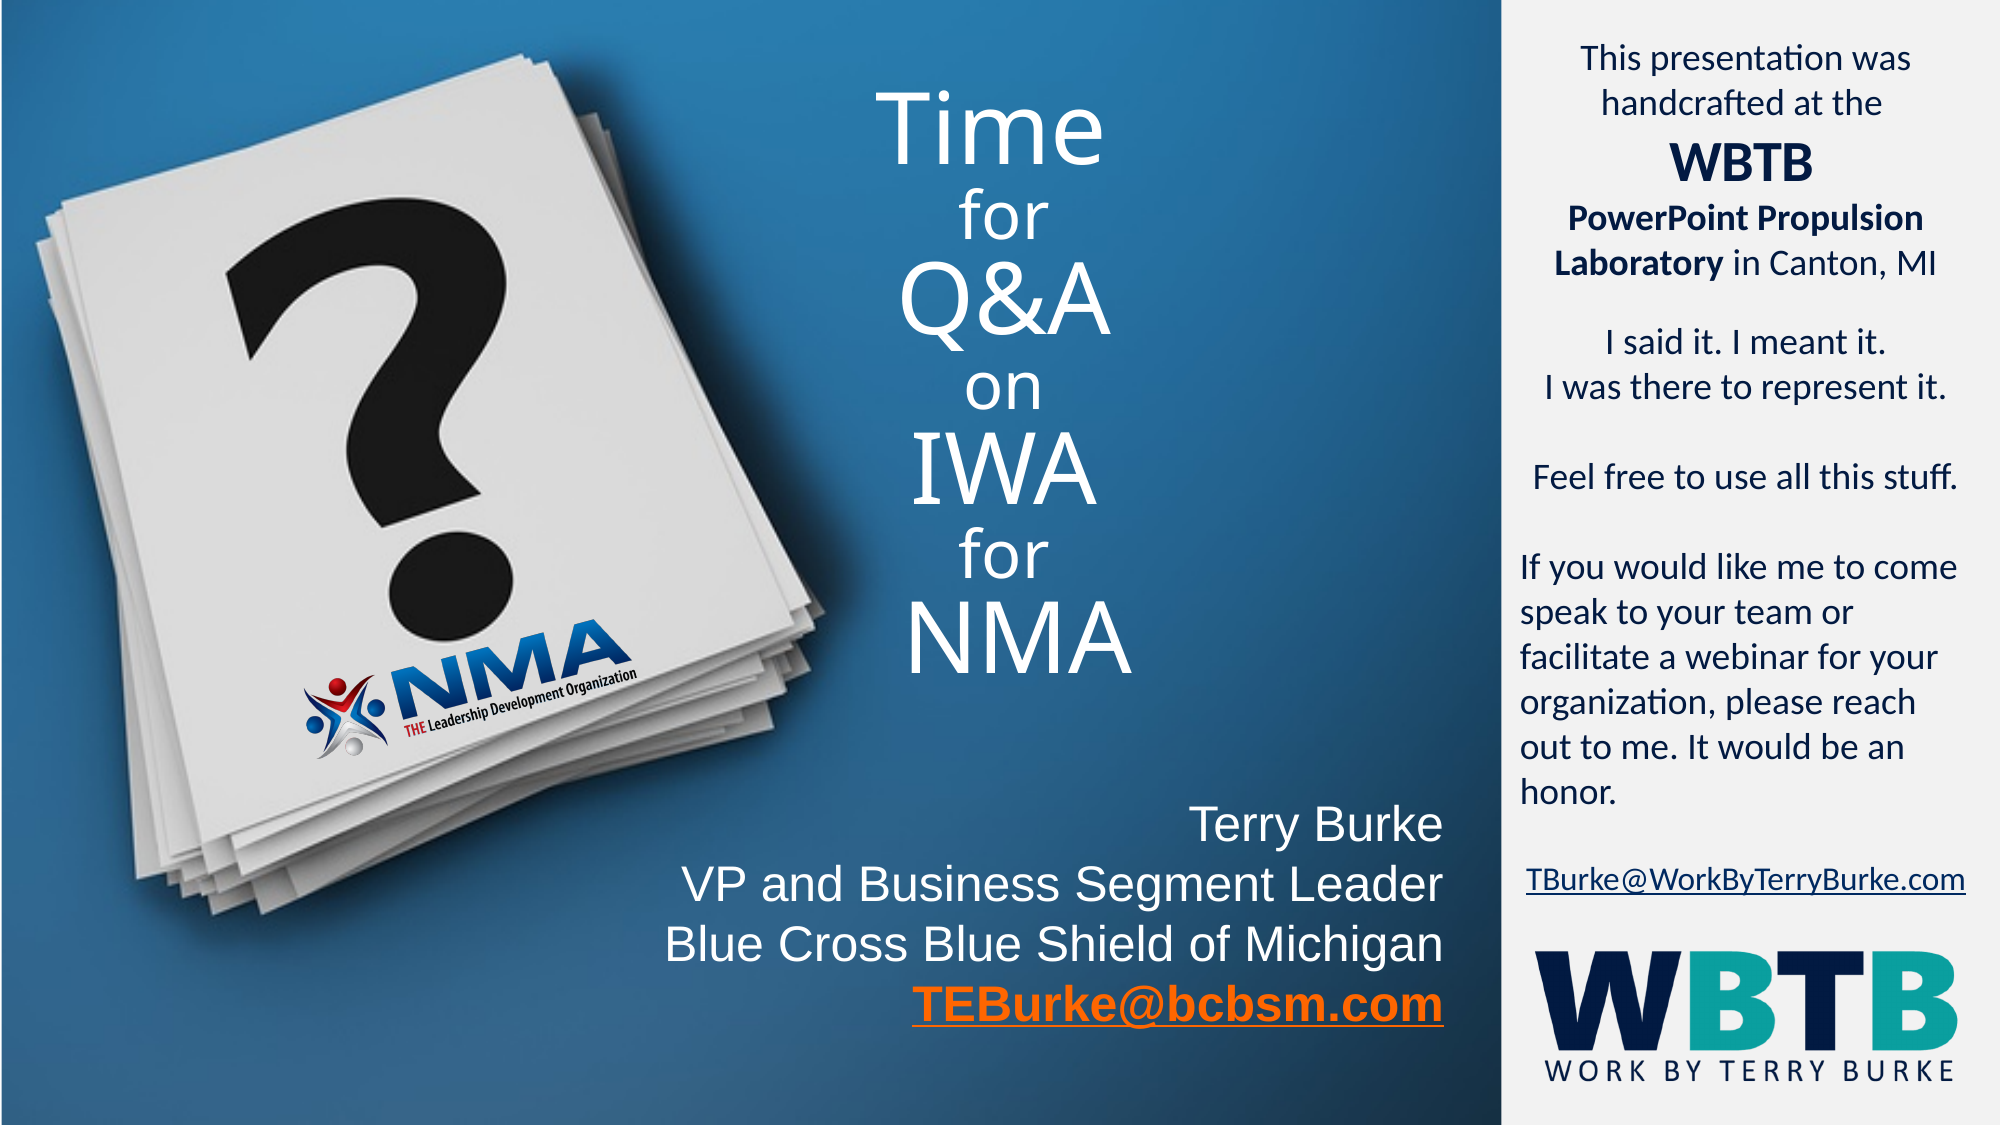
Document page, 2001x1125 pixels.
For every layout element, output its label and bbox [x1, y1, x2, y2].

picture [1528, 944, 1964, 1087]
picture [1, 0, 1502, 1125]
